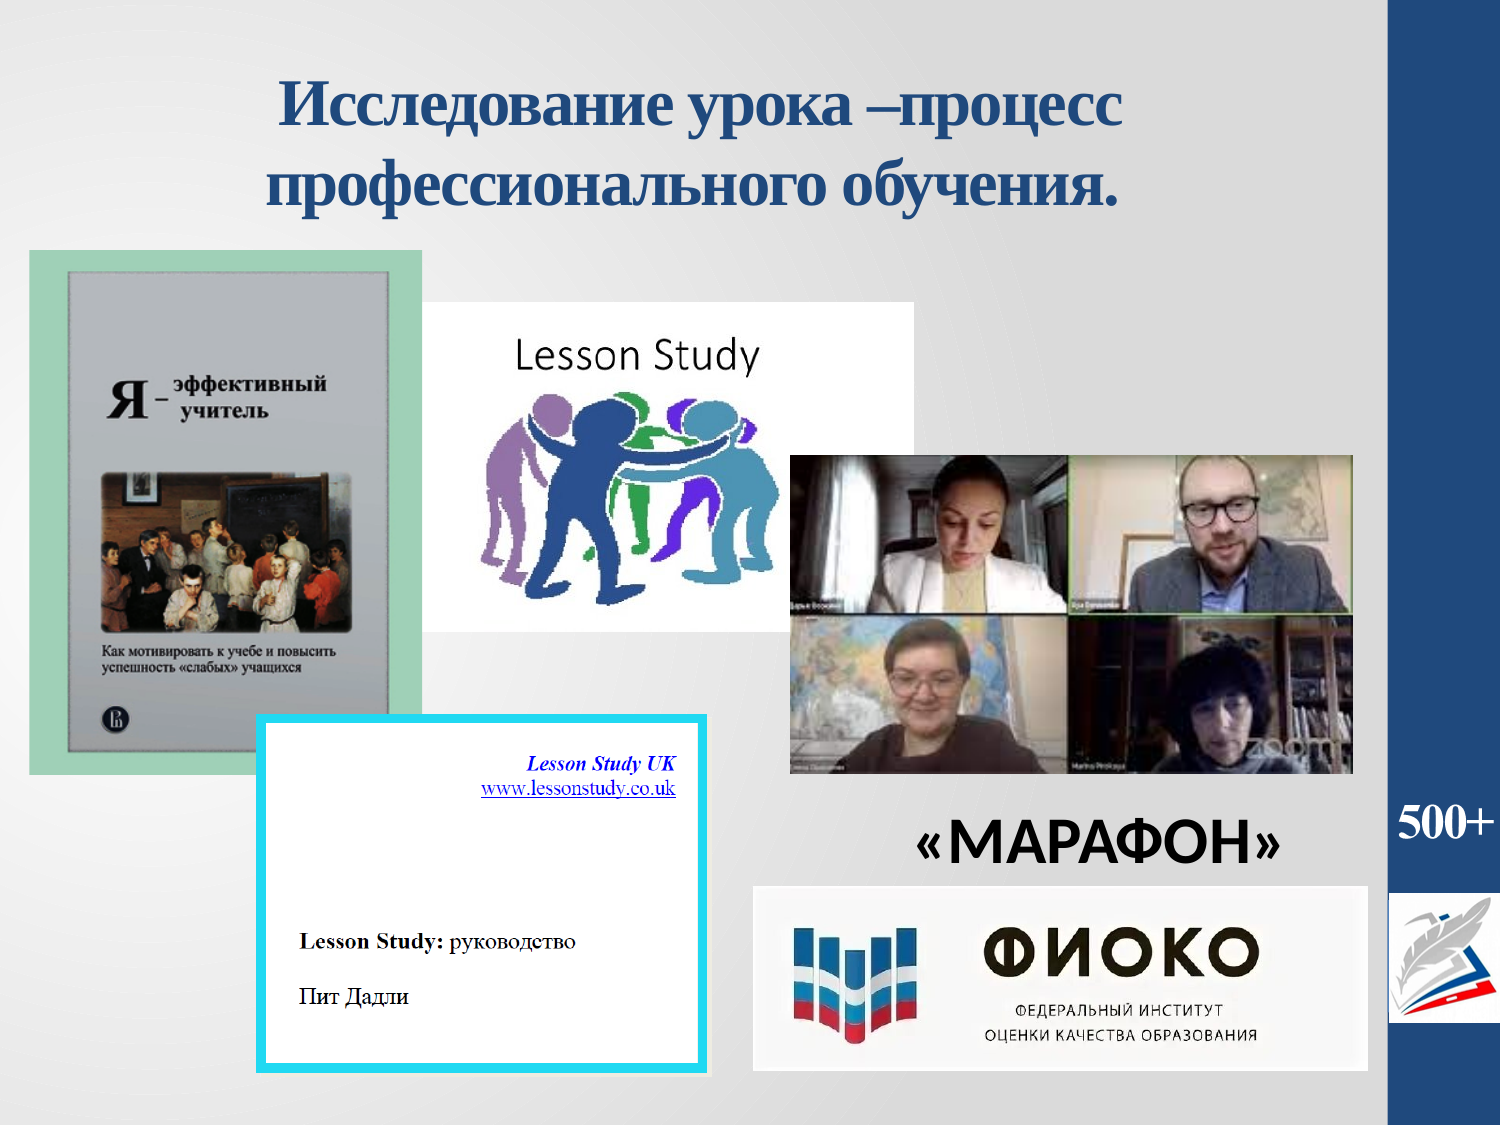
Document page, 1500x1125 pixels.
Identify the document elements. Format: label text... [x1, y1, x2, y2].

title Исследование урока –процесс профессионального обучения. [75, 45, 1325, 233]
picture [1388, 892, 1500, 1023]
picture [753, 886, 1368, 1072]
picture [423, 302, 1353, 774]
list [28, 249, 423, 776]
picture [1366, 774, 1500, 881]
text_box «МАРАФОН» [897, 789, 1303, 879]
picture [265, 722, 699, 1064]
